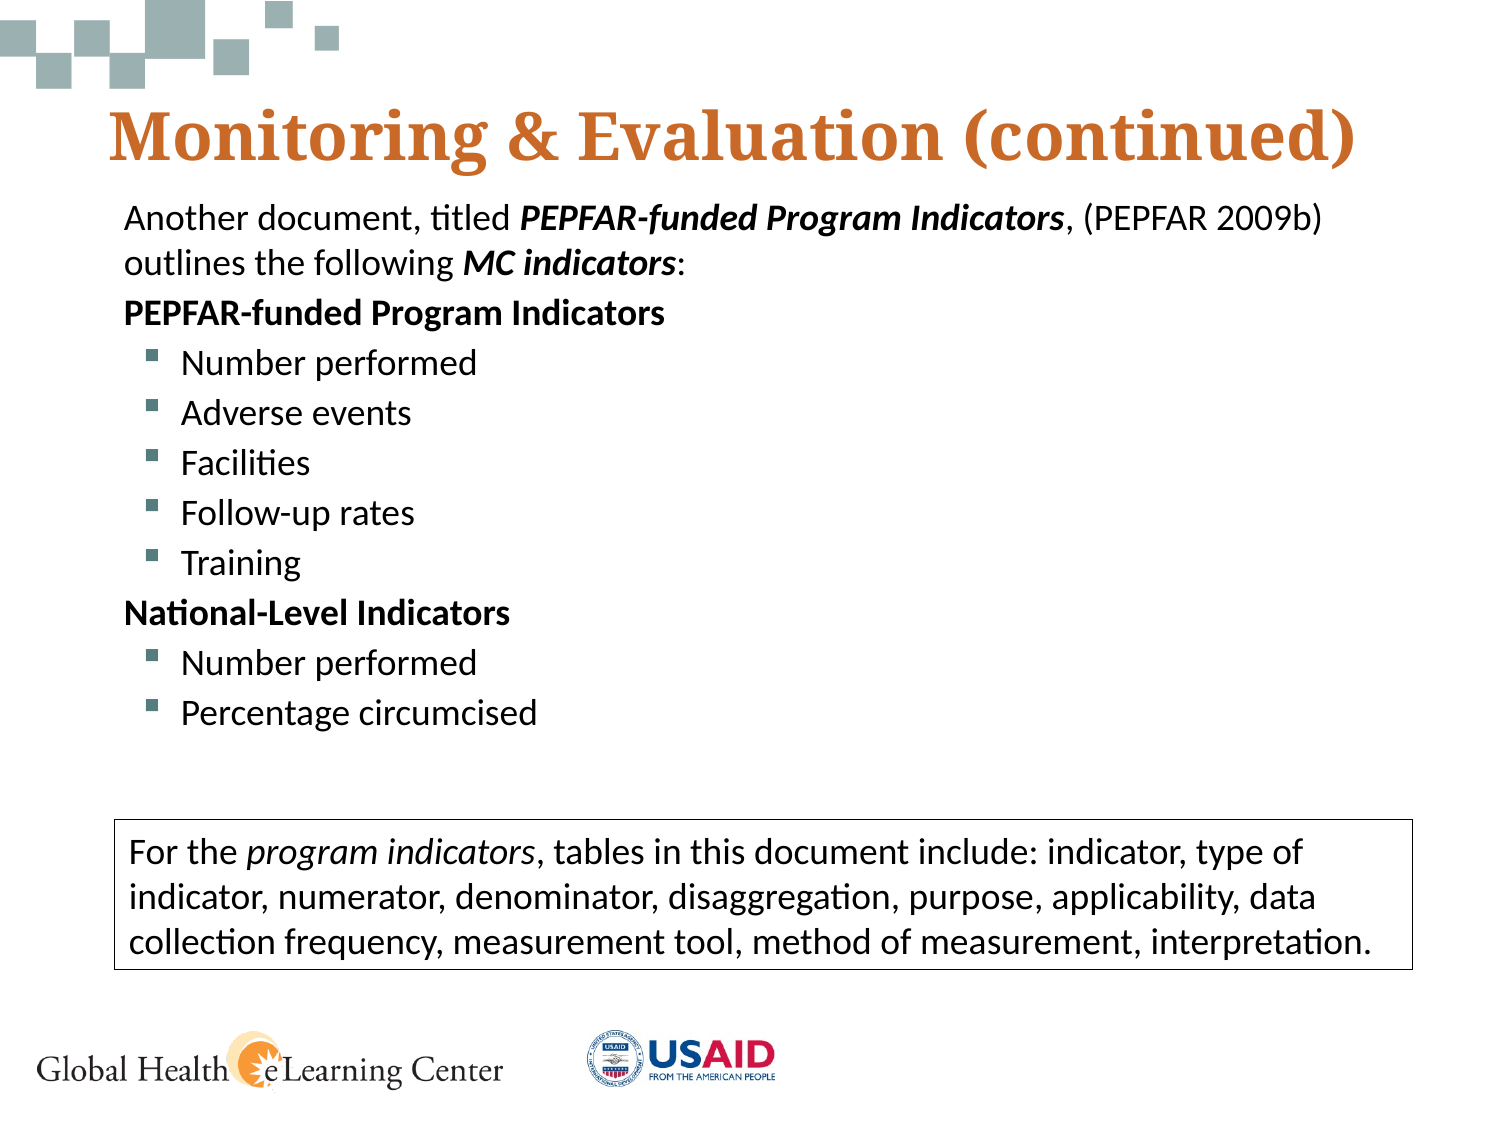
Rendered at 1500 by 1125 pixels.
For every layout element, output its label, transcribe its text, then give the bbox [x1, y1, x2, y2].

text_box For the program indicators, tables in this document include: indicator, type of indicator, numerator, denominator, disaggregation, purpose, applicability, data collection frequency, measurement tool, method of measurement, interpretation. [114, 819, 1413, 970]
picture [587, 1030, 775, 1087]
title Monitoring & Evaluation (continued) [93, 50, 1444, 218]
picture [0, 0, 339, 89]
text_box Another document, titled PEPFAR-funded Program Indicators, (PEPFAR 2009b) outlines the following MC indicators: PEPFAR-funded Program Indicators Number performed Adverse events Facilities Follow-up rates Training National-Level Indicators Number performed Percentage circumcised [108, 185, 1347, 741]
picture [37, 1031, 503, 1093]
